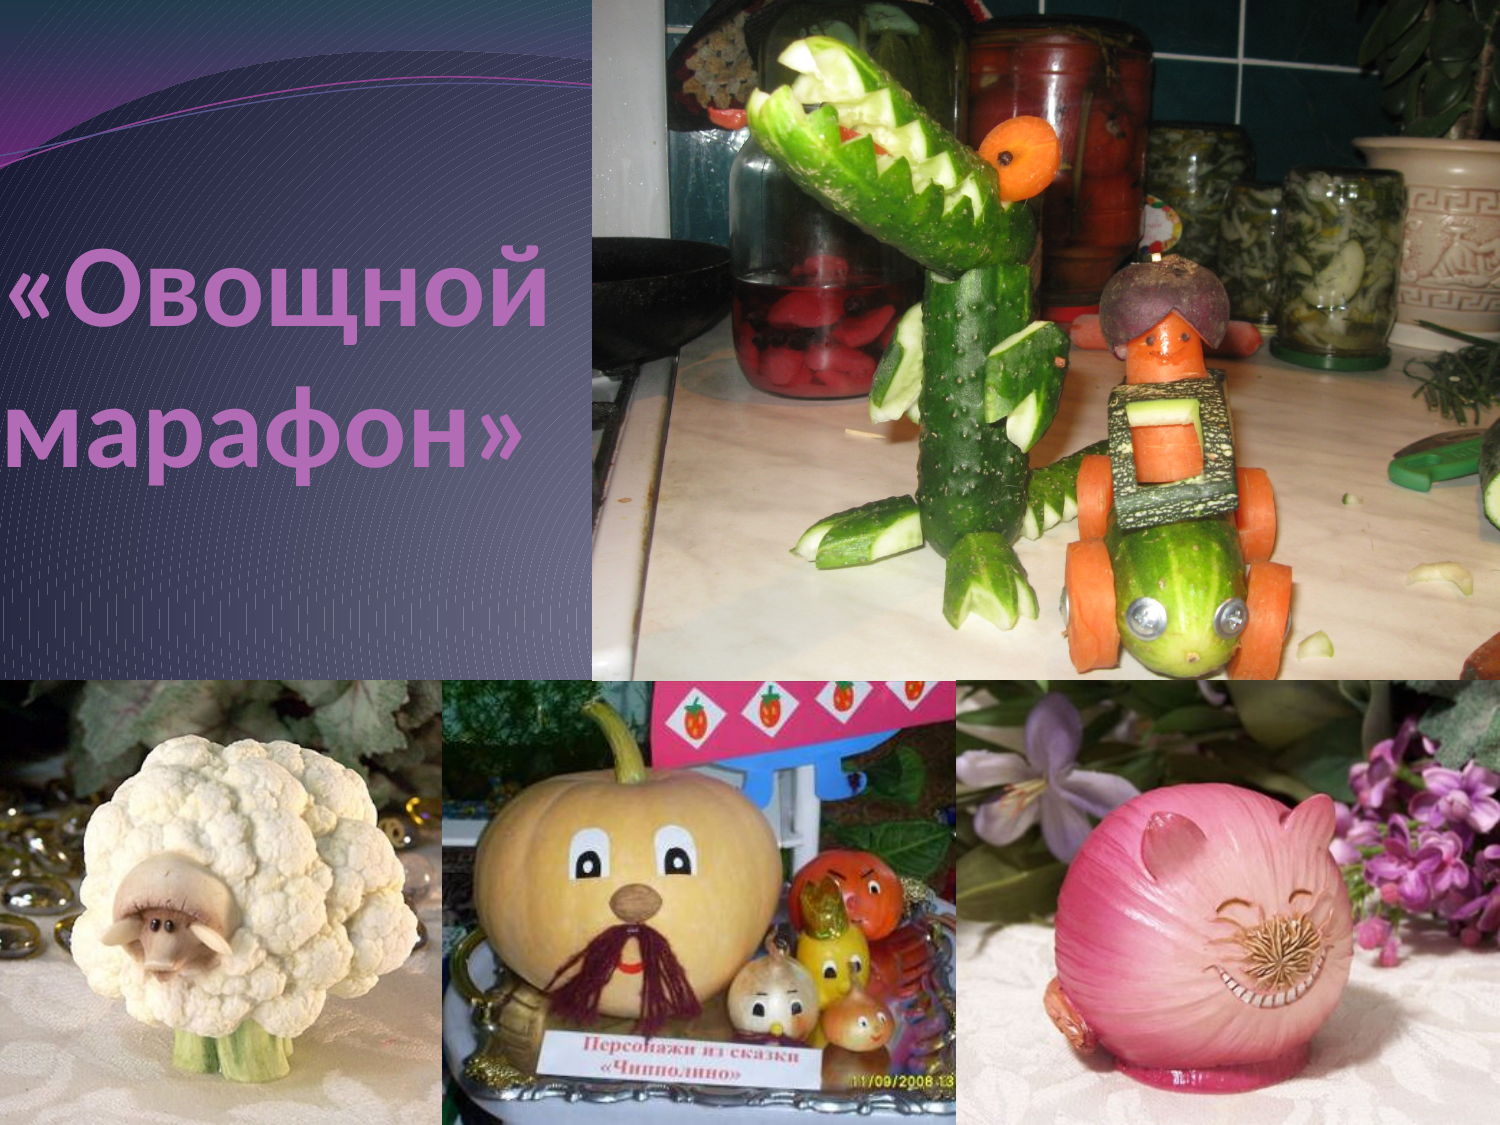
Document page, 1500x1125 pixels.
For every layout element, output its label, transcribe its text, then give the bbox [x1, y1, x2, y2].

title «Овощной марафон» [0, 0, 592, 492]
picture [592, 0, 1500, 1125]
picture [0, 680, 951, 1125]
